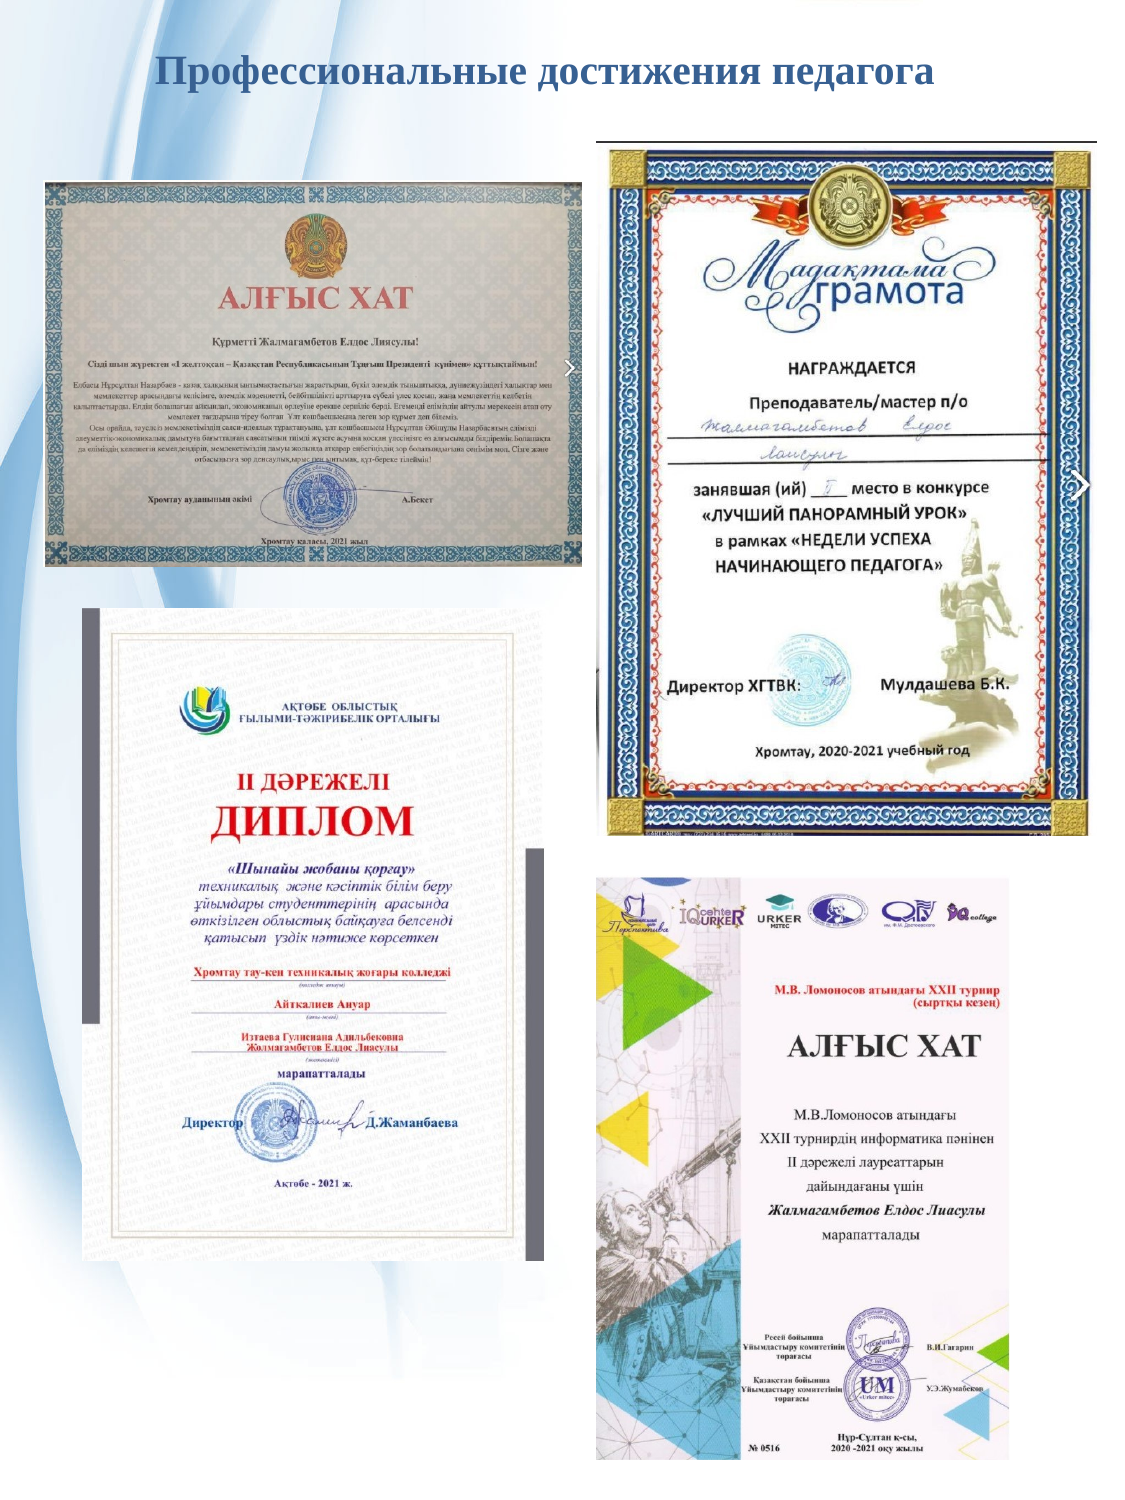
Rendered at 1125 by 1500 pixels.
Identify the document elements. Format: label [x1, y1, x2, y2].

list [0, 0, 1125, 1500]
picture [596, 875, 1010, 1461]
picture [81, 607, 546, 1261]
picture [596, 141, 1098, 837]
picture [43, 180, 583, 568]
